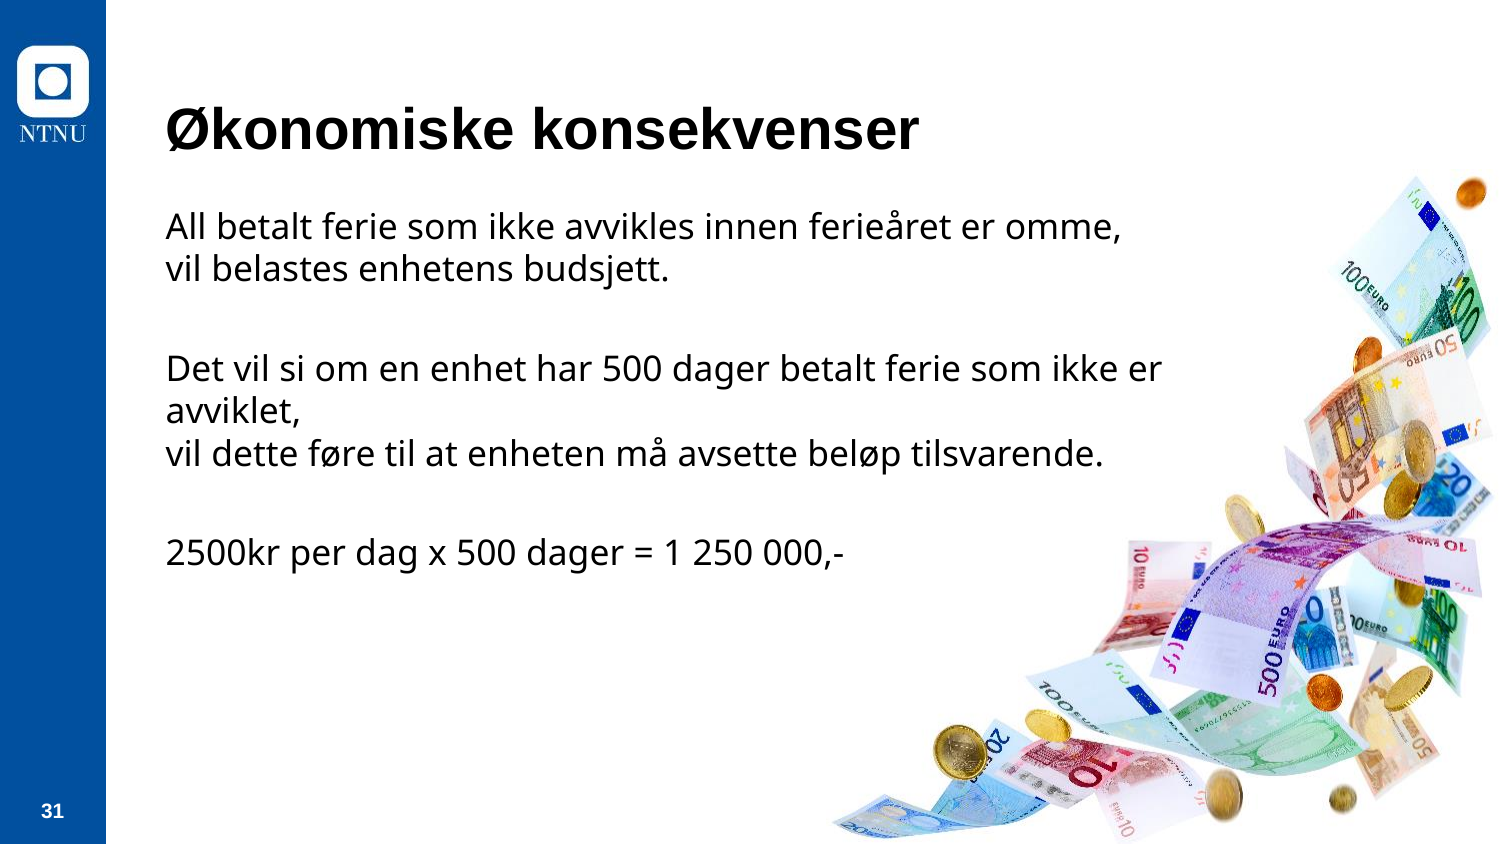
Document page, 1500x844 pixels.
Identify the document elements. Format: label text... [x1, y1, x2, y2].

picture [825, 169, 1500, 844]
picture [0, 0, 106, 844]
list All betalt ferie som ikke avvikles innen ferieåret er omme, vil belastes enhetens budsjett. Det vil si om en enhet har 500 dager betalt ferie som ikke er avviklet, vil dette føre til at enheten må avsette beløp tilsvarende. 2500kr per dag x 500 dager = 1 250 000,- [150, 196, 820, 789]
title Økonomiske konsekvenser [150, 83, 1500, 170]
